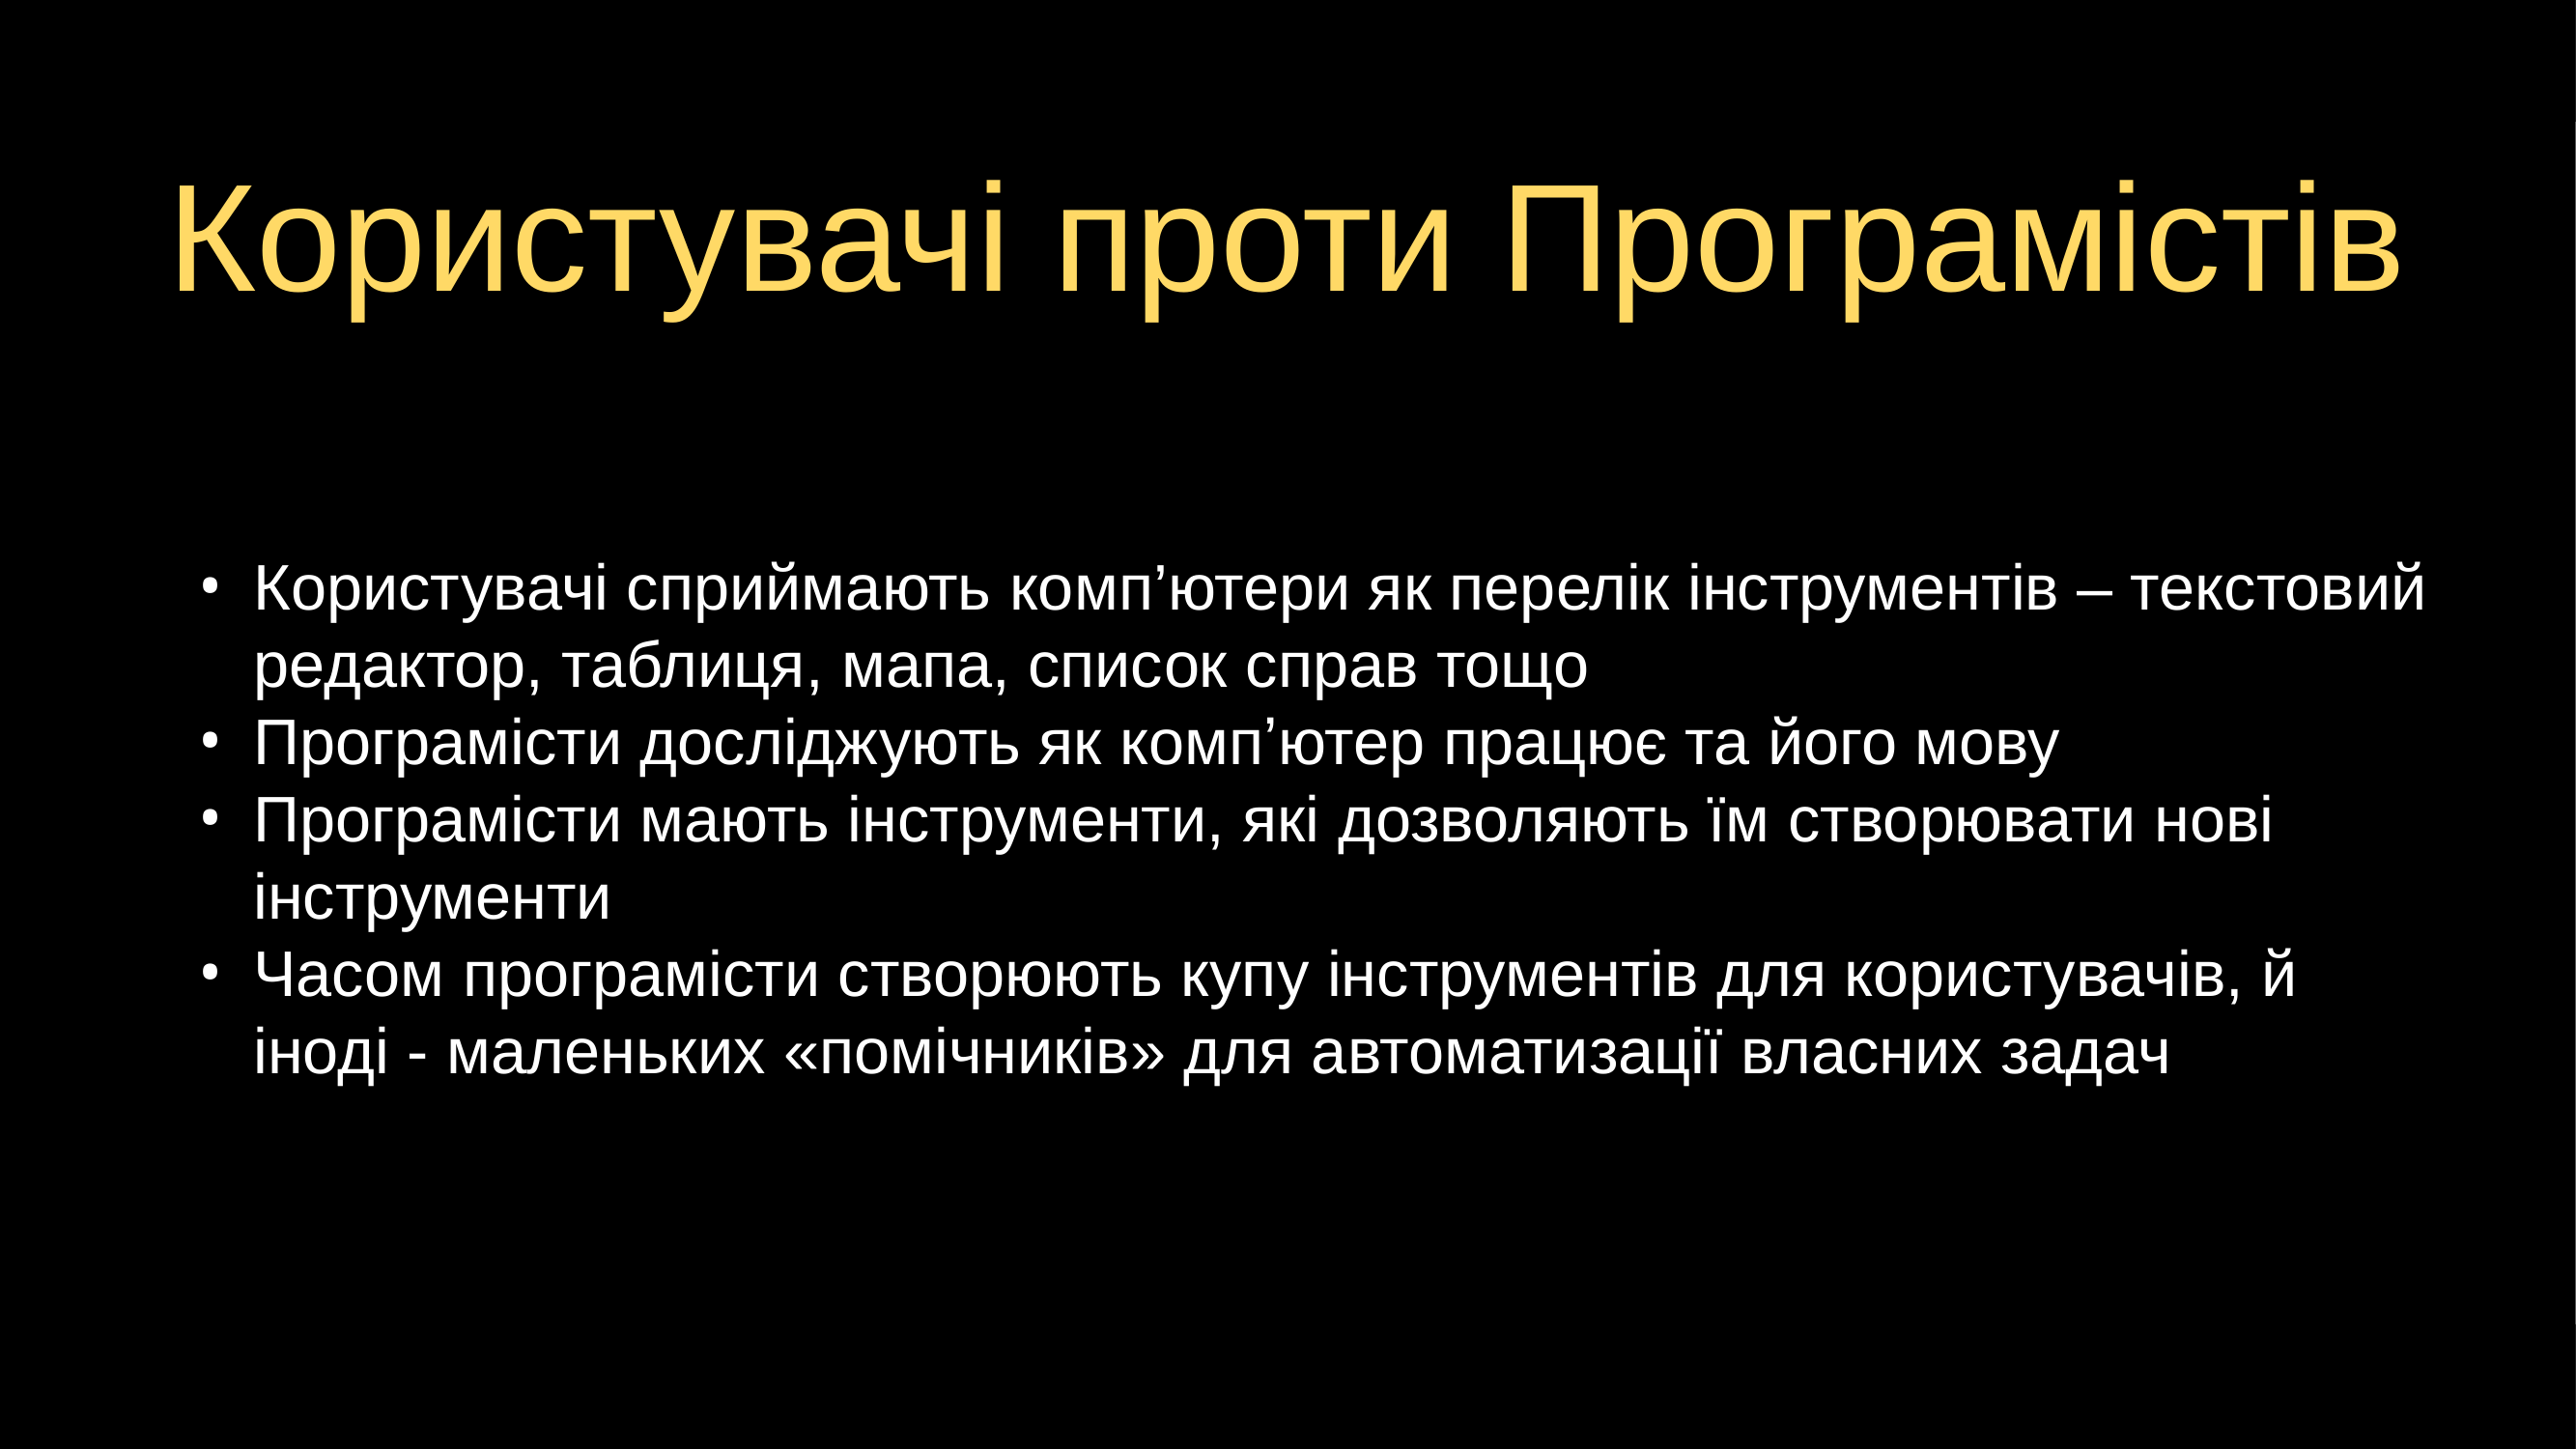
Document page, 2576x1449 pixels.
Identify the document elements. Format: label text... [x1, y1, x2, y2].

list Користувачі сприймають комп’ютери як перелік інструментів – текстовий редактор, таблиця, мапа, список справ тощо Програмісти досліджують як компʼютер працює та його мову Програмісти мають інструменти, які дозволяють їм створювати нові інструменти Часом програмісти створюють купу інструментів для користувачів, й іноді - маленьких «помічників» для автоматизації власних задач [128, 338, 2448, 1294]
title Користувачі проти Програмістів [128, 122, 2448, 338]
